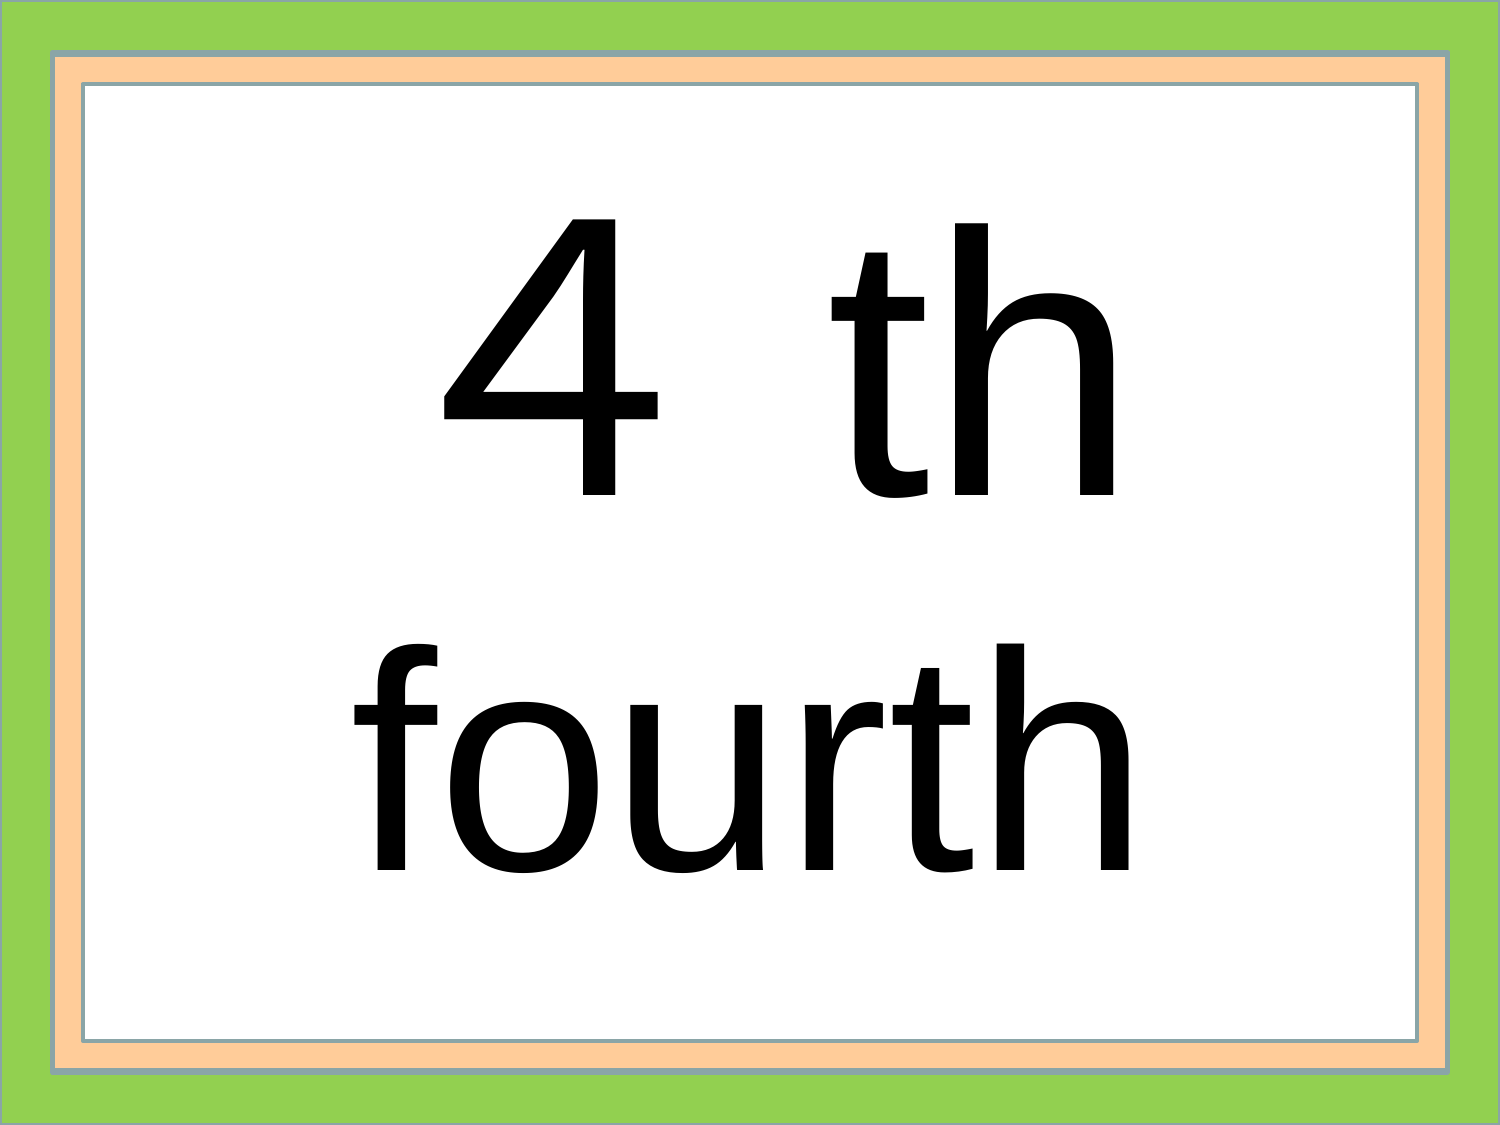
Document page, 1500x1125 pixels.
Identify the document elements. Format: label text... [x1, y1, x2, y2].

text_box ４th [140, 113, 1360, 550]
text_box fourth [140, 550, 1360, 941]
